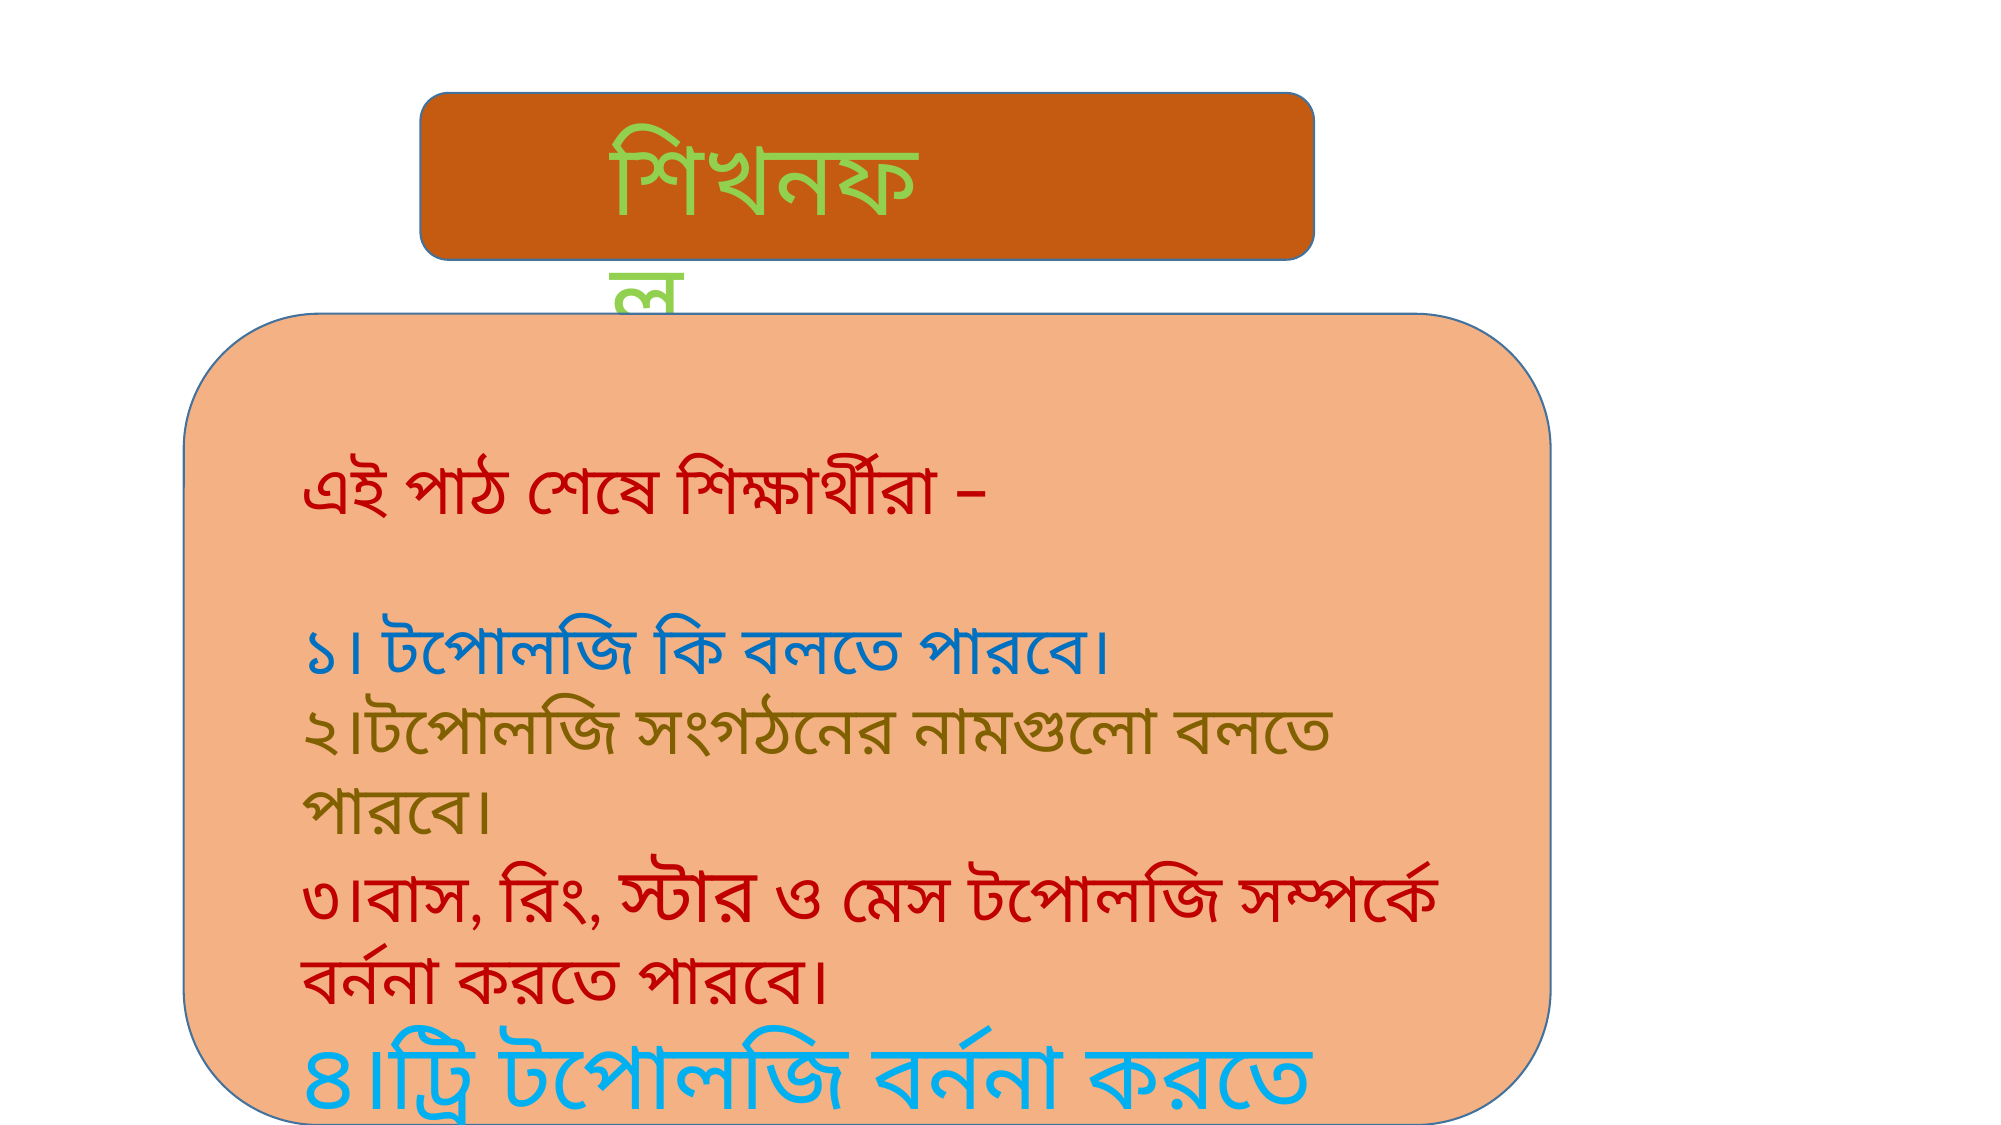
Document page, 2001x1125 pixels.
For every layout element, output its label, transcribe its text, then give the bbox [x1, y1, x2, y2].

text_box [182, 312, 1552, 1122]
text_box এই পাঠ শেষে শিক্ষার্থীরা – ১। টপোলজি কি বলতে পারবে। ২।টপোলজি সংগঠনের নামগুলো বলতে পারবে। ৩।বাস, রিং, স্টার ও মেস টপোলজি সম্পর্কে বর্ননা করতে পারবে। ৪।ট্রি টপোলজি বর্ননা করতে পারবে। [286, 440, 1535, 1125]
text_box [419, 91, 1316, 261]
text_box শিখনফল [595, 108, 976, 312]
